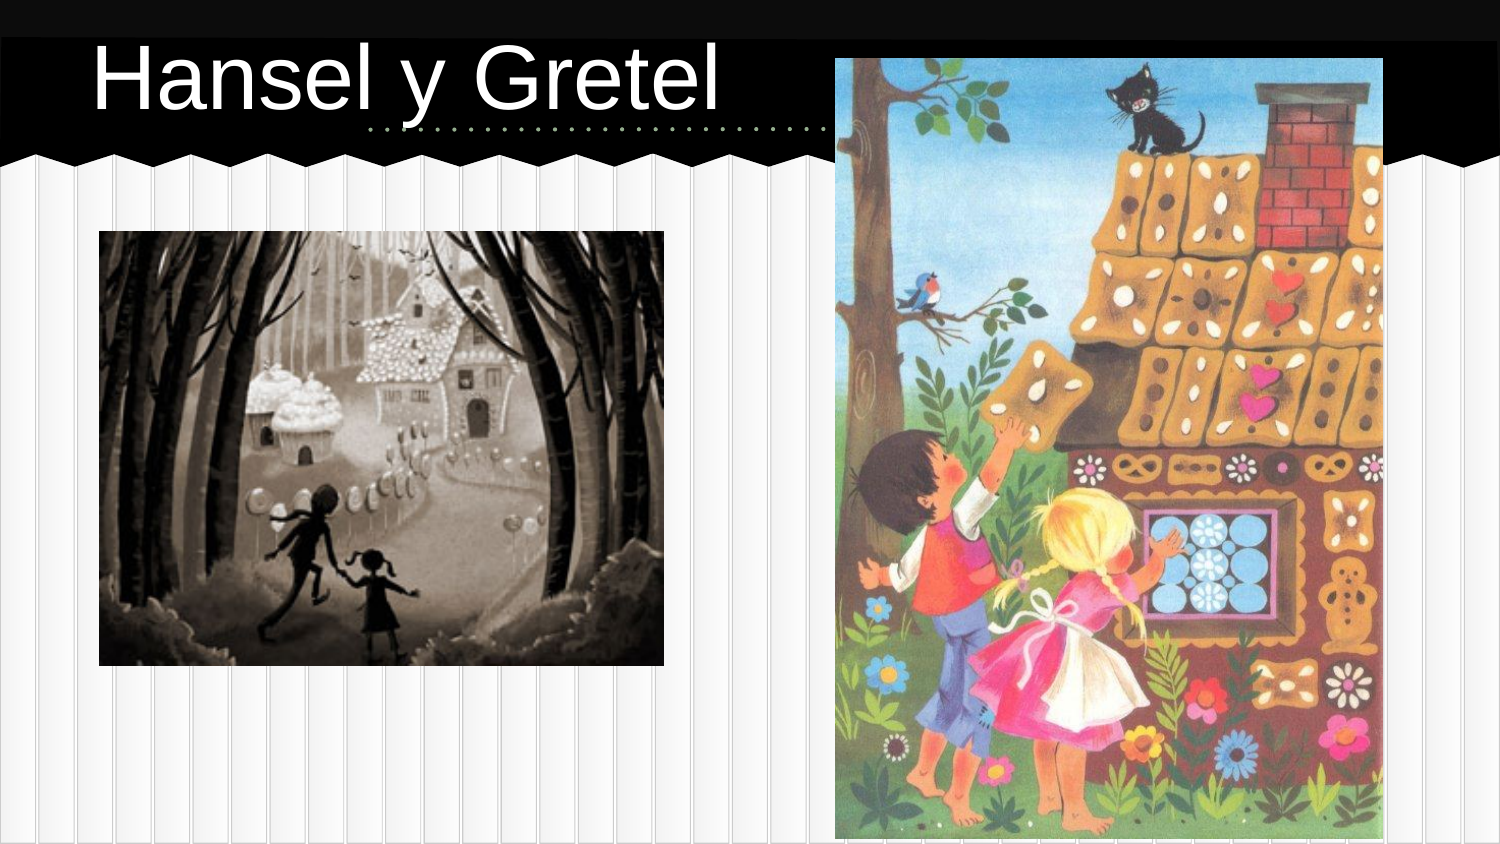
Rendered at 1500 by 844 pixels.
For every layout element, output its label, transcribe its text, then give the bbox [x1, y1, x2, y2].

title Hansel y Gretel [75, 2, 1425, 143]
picture [835, 58, 1383, 839]
picture [99, 231, 664, 666]
